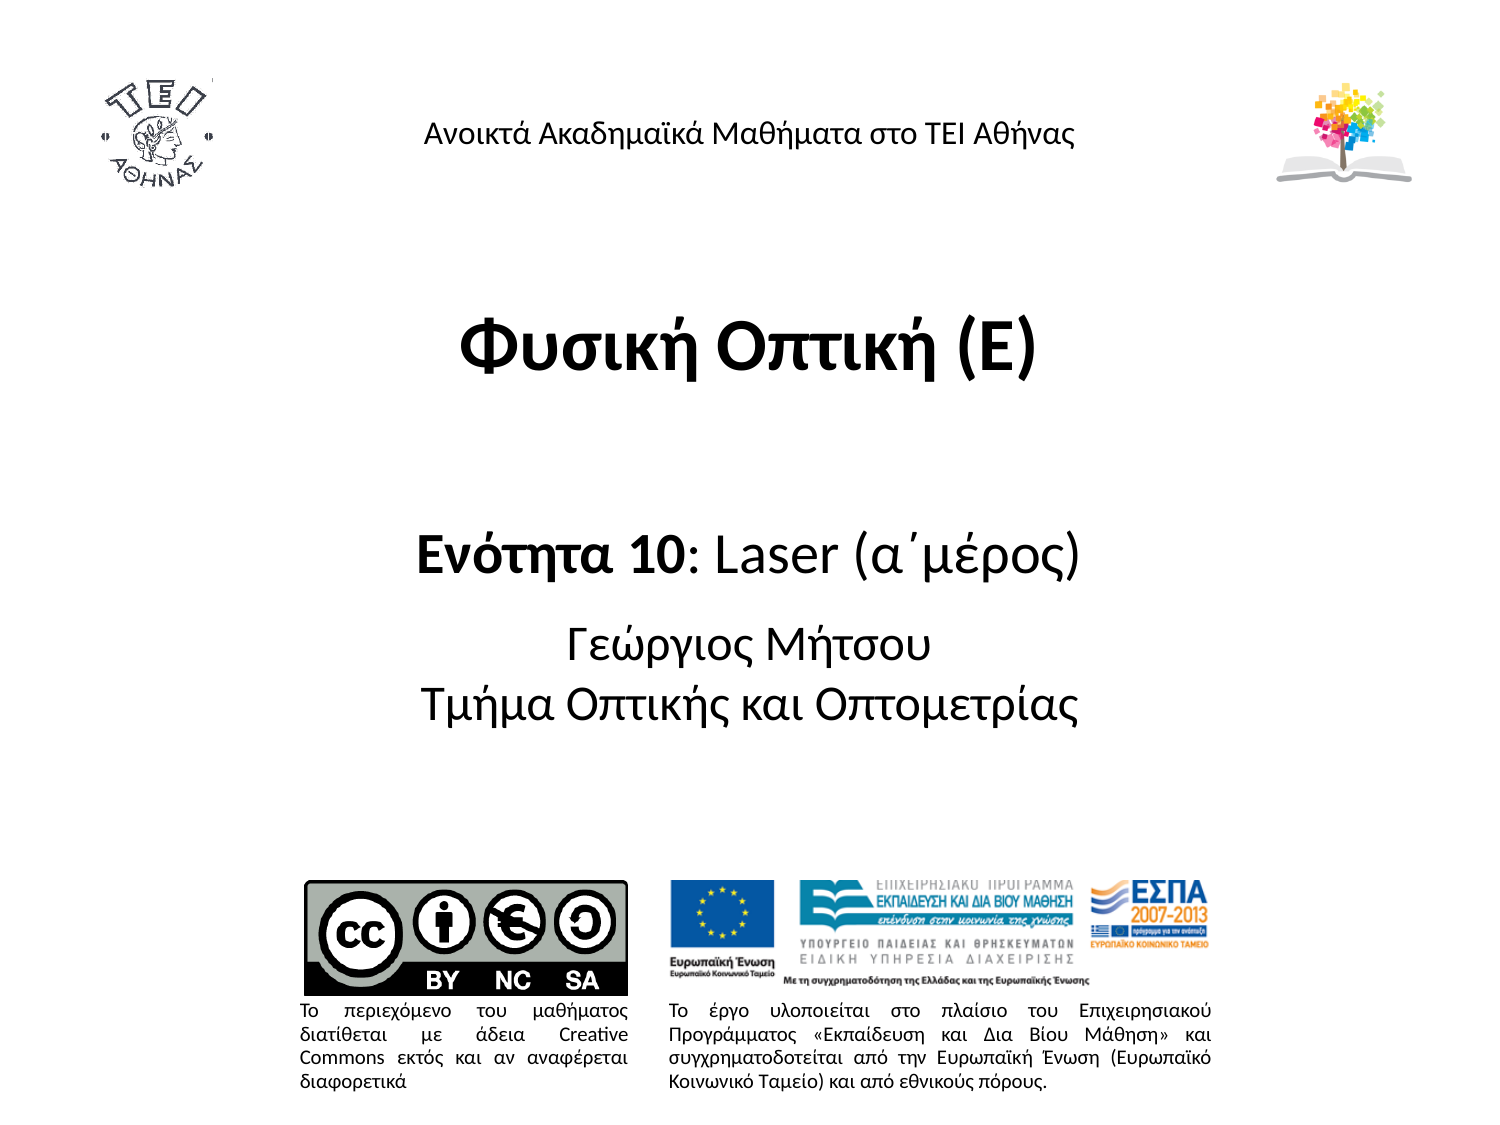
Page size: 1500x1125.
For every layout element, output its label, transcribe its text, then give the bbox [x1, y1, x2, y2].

text_box Ανοικτά Ακαδημαϊκά Μαθήματα στο ΤΕΙ Αθήνας [217, 103, 1268, 159]
picture [100, 77, 213, 193]
table_header Το περιεχόμενο του μαθήματος διατίθεται με άδεια Creative Commons εκτός και αν αναφέρεται διαφορετικά [289, 999, 640, 1125]
picture [663, 880, 1214, 996]
title Φυσική Οπτική (Ε) [112, 219, 1388, 461]
picture [1273, 77, 1414, 185]
table_header Το έργο υλοποιείται στο πλαίσιο του Επιχειρησιακού Προγράμματος «Εκπαίδευση και Δια Βίου Μάθηση» και συγχρηματοδοτείται από την Ευρωπαϊκή Ένωση (Ευρωπαϊκό Κοινωνικό Ταμείο) και από εθνικούς πόρους. [640, 999, 1223, 1125]
picture [303, 880, 628, 996]
subtitle Ενότητα 10: Laser (α΄μέρος) Γεώργιος Μήτσου Τμήμα Οπτικής και Οπτομετρίας [224, 507, 1275, 796]
